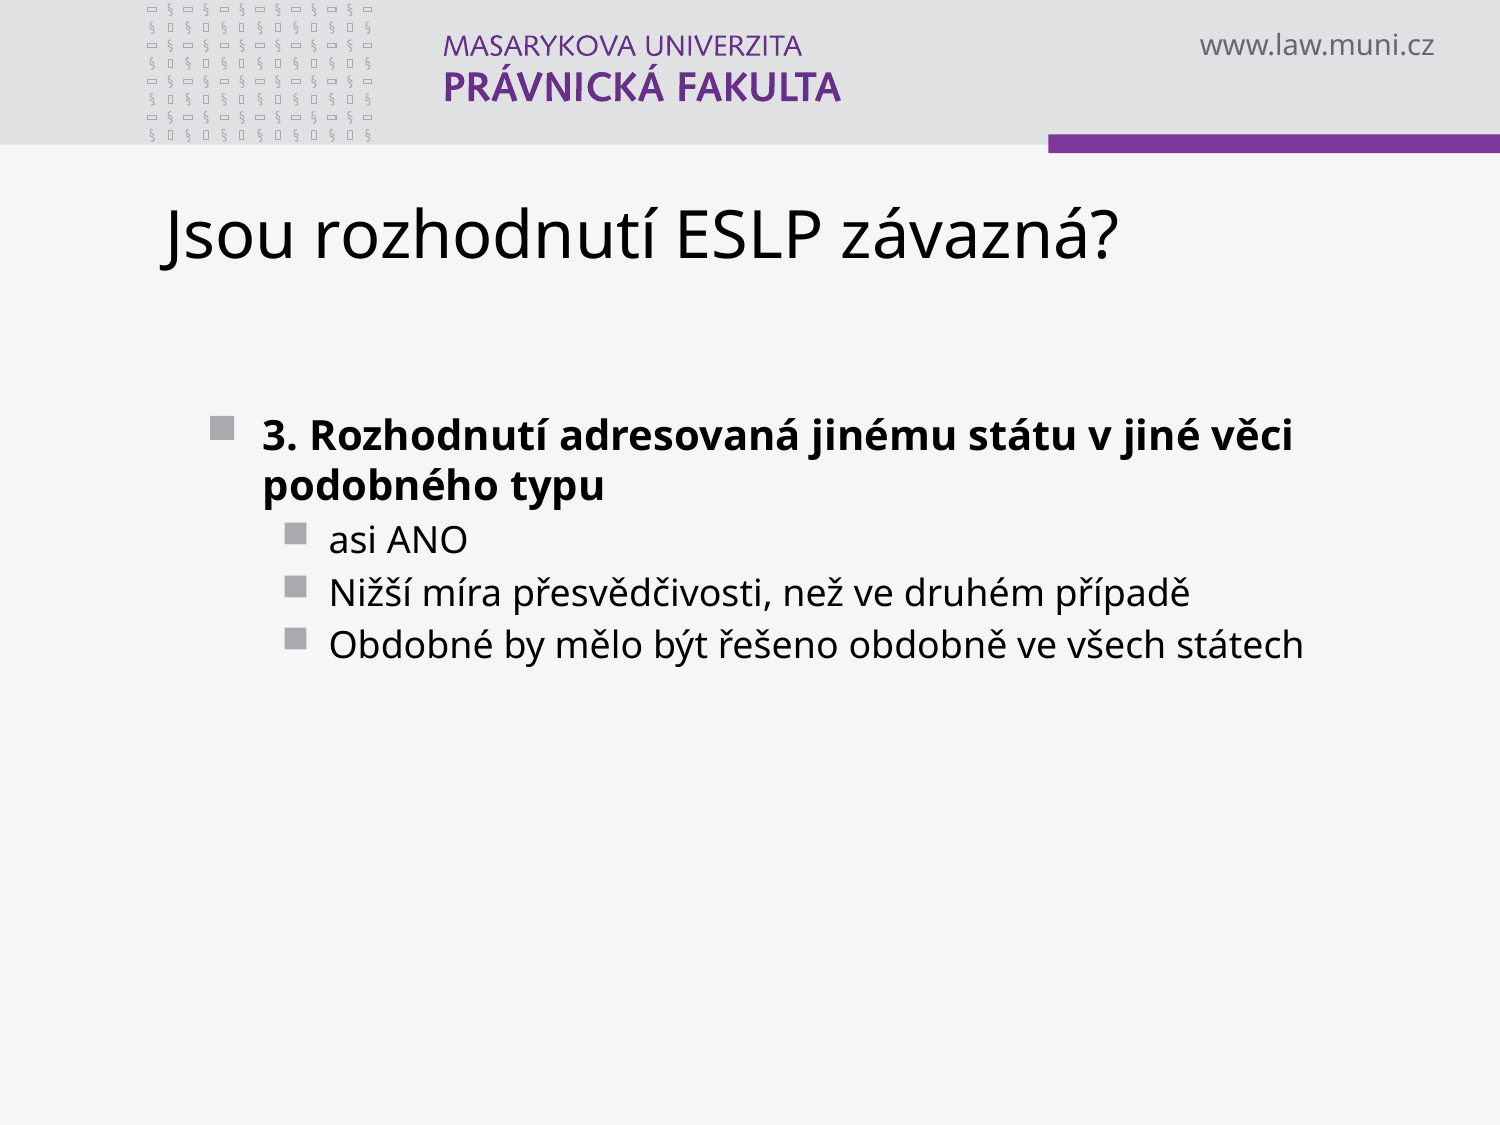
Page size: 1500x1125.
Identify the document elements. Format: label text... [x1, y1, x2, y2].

title Jsou rozhodnutí ESLP závazná? [150, 184, 1425, 268]
list 3. Rozhodnutí adresovaná jinému státu v jiné věci podobného typu asi ANO Nižší míra přesvědčivosti, než ve druhém případě Obdobné by mělo být řešeno obdobně ve všech státech [206, 408, 1432, 1125]
